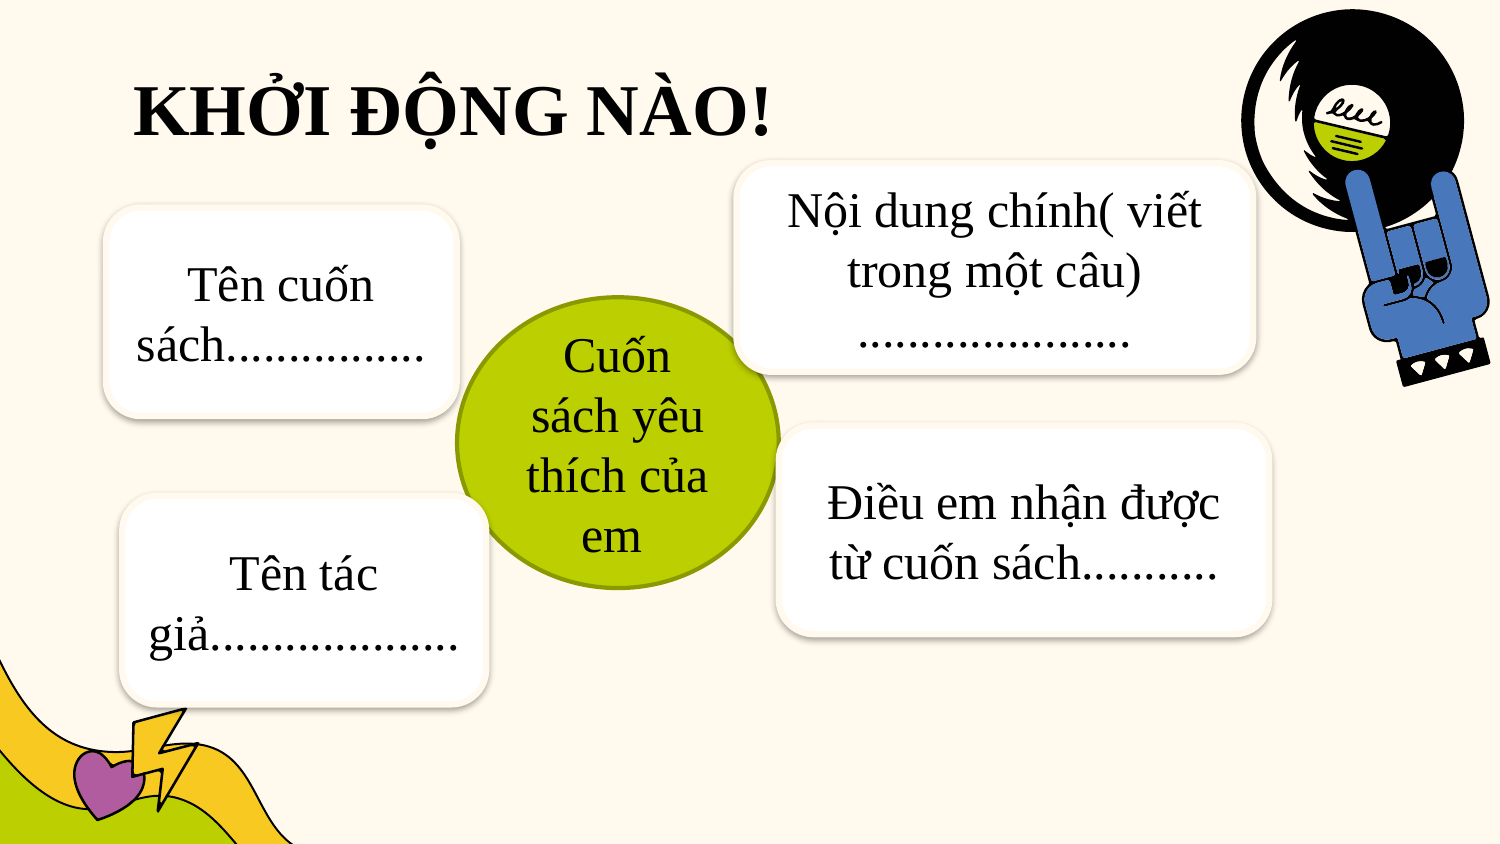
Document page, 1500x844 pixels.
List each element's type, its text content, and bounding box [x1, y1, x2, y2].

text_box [1214, 0, 1491, 258]
text_box Tên cuốn sách................ [102, 204, 460, 420]
title KHỞI ĐỘNG NÀO! [118, 33, 892, 128]
text_box Điều em nhận được từ cuốn sách........... [775, 422, 1273, 638]
text_box Tên tác giả.................... [119, 492, 490, 708]
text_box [1327, 142, 1500, 393]
text_box Cuốn sách yêu thích của em [454, 295, 781, 591]
text_box Nội dung chính( viết trong một câu) ...................... [733, 159, 1257, 375]
